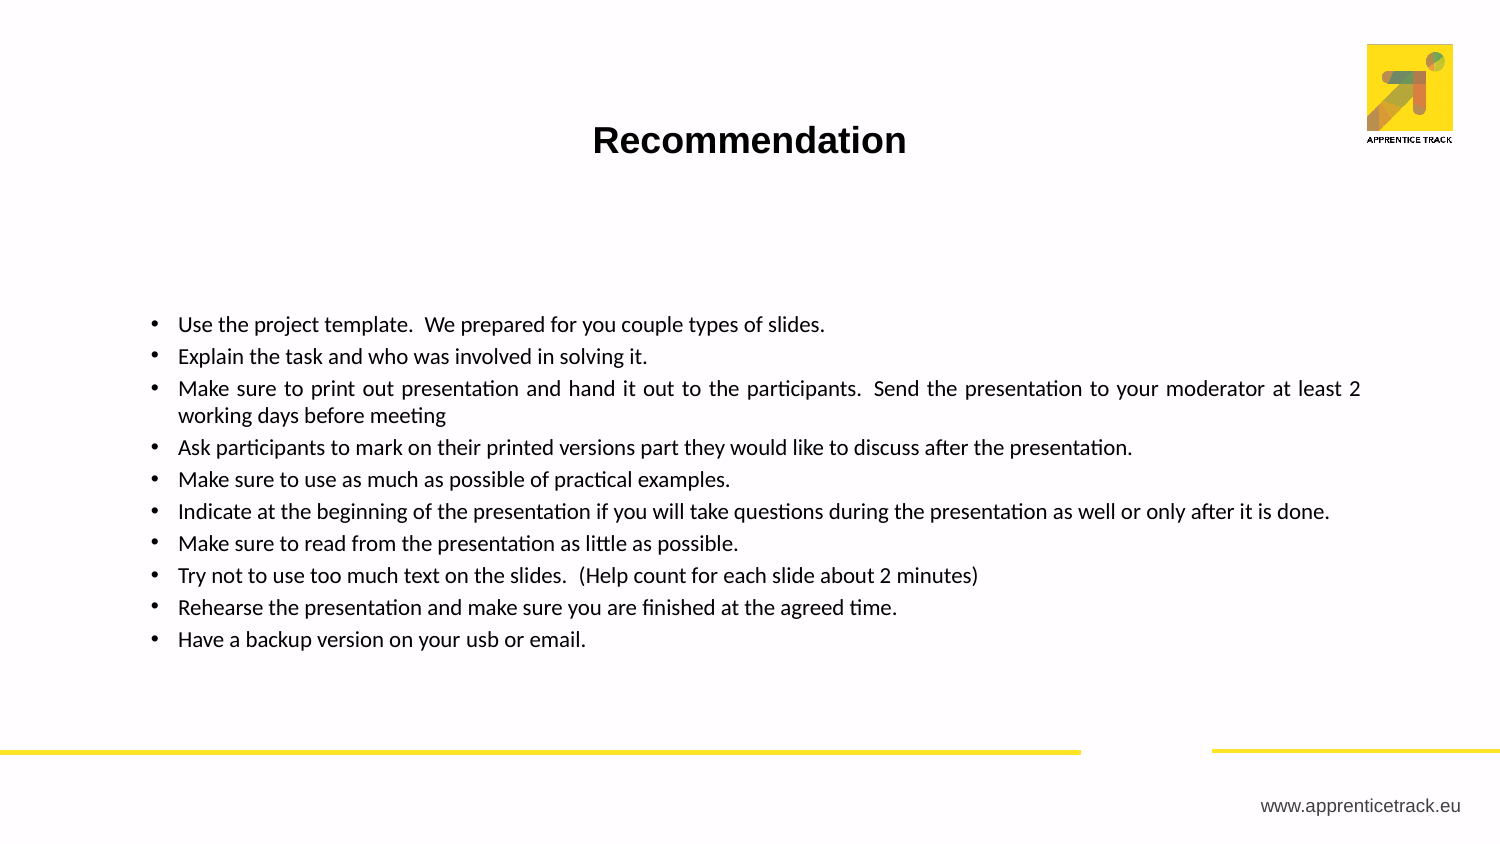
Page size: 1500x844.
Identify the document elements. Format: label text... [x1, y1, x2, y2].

picture [1352, 36, 1467, 68]
title Recommendation [0, 68, 1500, 209]
list Use the project template. We prepared for you couple types of slides. Explain the task and who was involved in solving it. Make sure to print out presentation and hand it out to the participants. Send the presentation to your moderator at least 2 working days before meeting Ask participants to mark on their printed versions part they would like to discuss after the presentation. Make sure to use as much as possible of practical examples. Indicate at the beginning of the presentation if you will take questions during the presentation as well or only after it is done. Make sure to read from the presentation as little as possible. Try not to use too much text on the slides. (Help count for each slide about 2 minutes) Rehearse the presentation and make sure you are finished at the agreed time. Have a backup version on your usb or email. [135, 302, 1376, 682]
